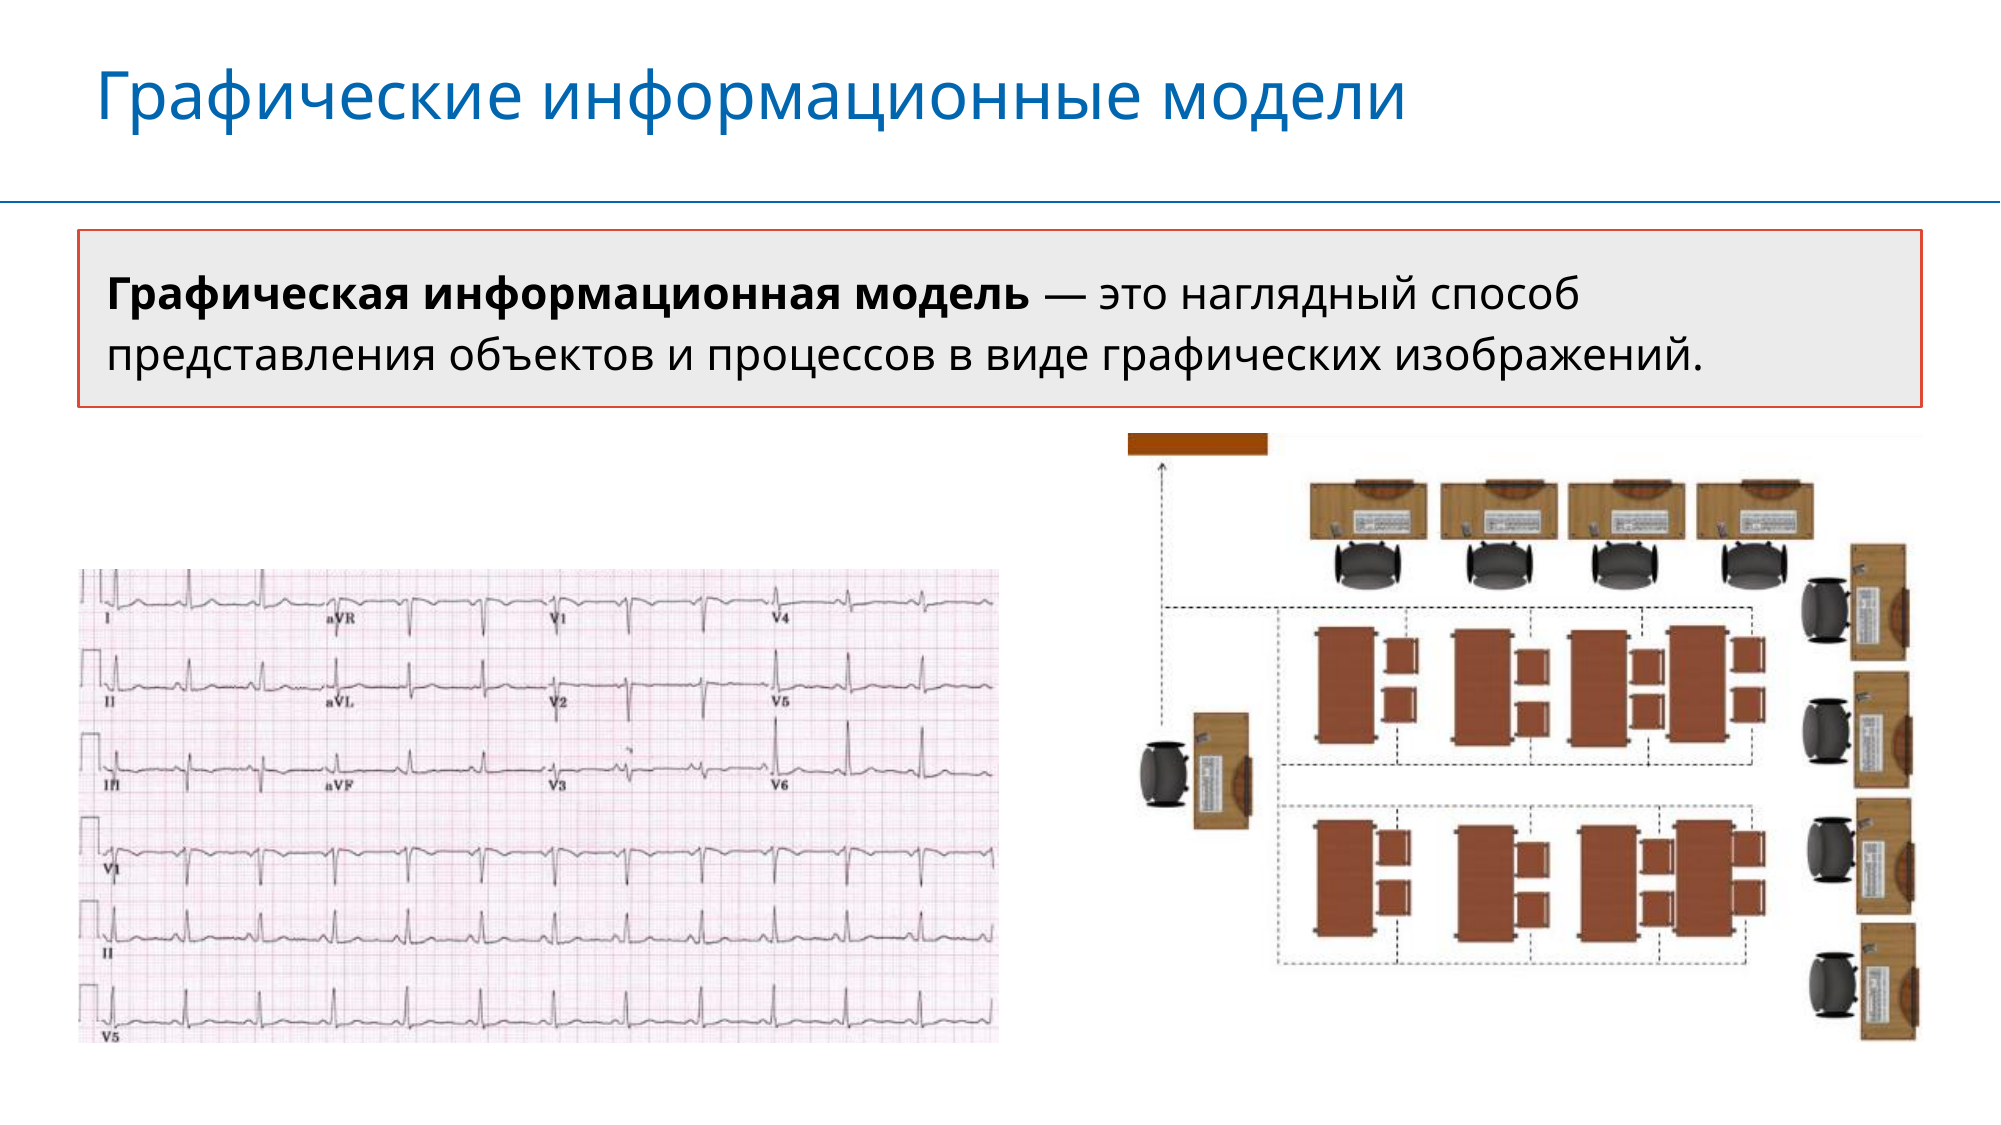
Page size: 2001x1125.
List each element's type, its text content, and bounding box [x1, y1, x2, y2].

text_box Графическая информационная модель — это наглядный способ представления объектов и процессов в виде графических изображений. [78, 229, 1922, 408]
picture [78, 569, 999, 1043]
picture [1127, 433, 1923, 1043]
text_box Графические информационные модели [80, 45, 1705, 141]
